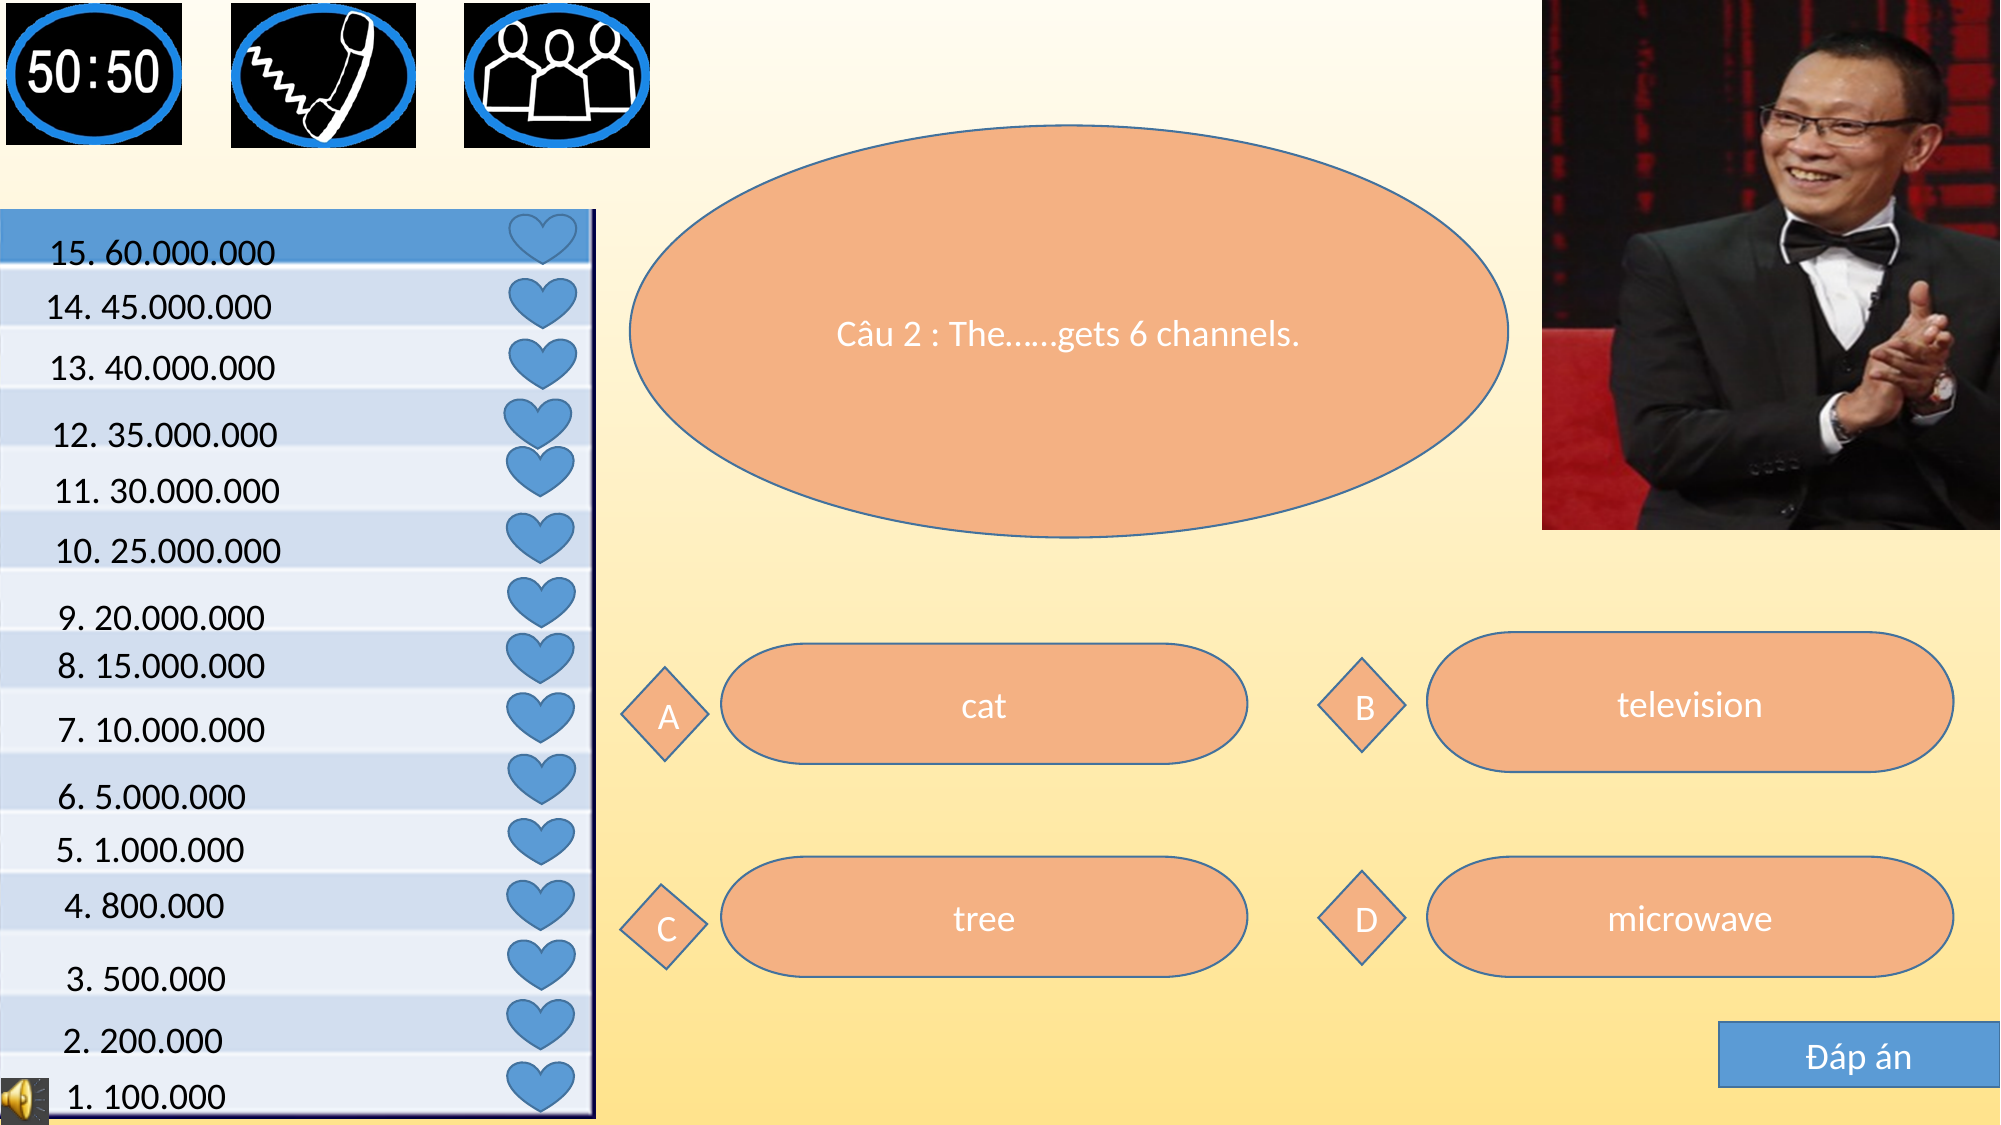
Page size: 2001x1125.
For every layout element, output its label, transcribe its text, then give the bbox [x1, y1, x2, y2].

text_box A [619, 665, 710, 763]
text_box 1. 100.000 [50, 1119, 428, 1125]
picture [464, 3, 650, 148]
picture [1542, 0, 2000, 530]
text_box cat [720, 642, 1249, 765]
text_box B [1316, 656, 1407, 754]
text_box D [1316, 869, 1407, 967]
text_box television [1426, 631, 1955, 774]
text_box C [618, 883, 709, 971]
text_box microwave [1426, 855, 1955, 978]
text_box Đáp án [1718, 1021, 2000, 1088]
picture [0, 209, 596, 1125]
text_box tree [720, 855, 1249, 978]
text_box Câu 2 : The……gets 6 channels. [628, 124, 1510, 539]
picture [6, 3, 182, 146]
picture [231, 3, 416, 148]
